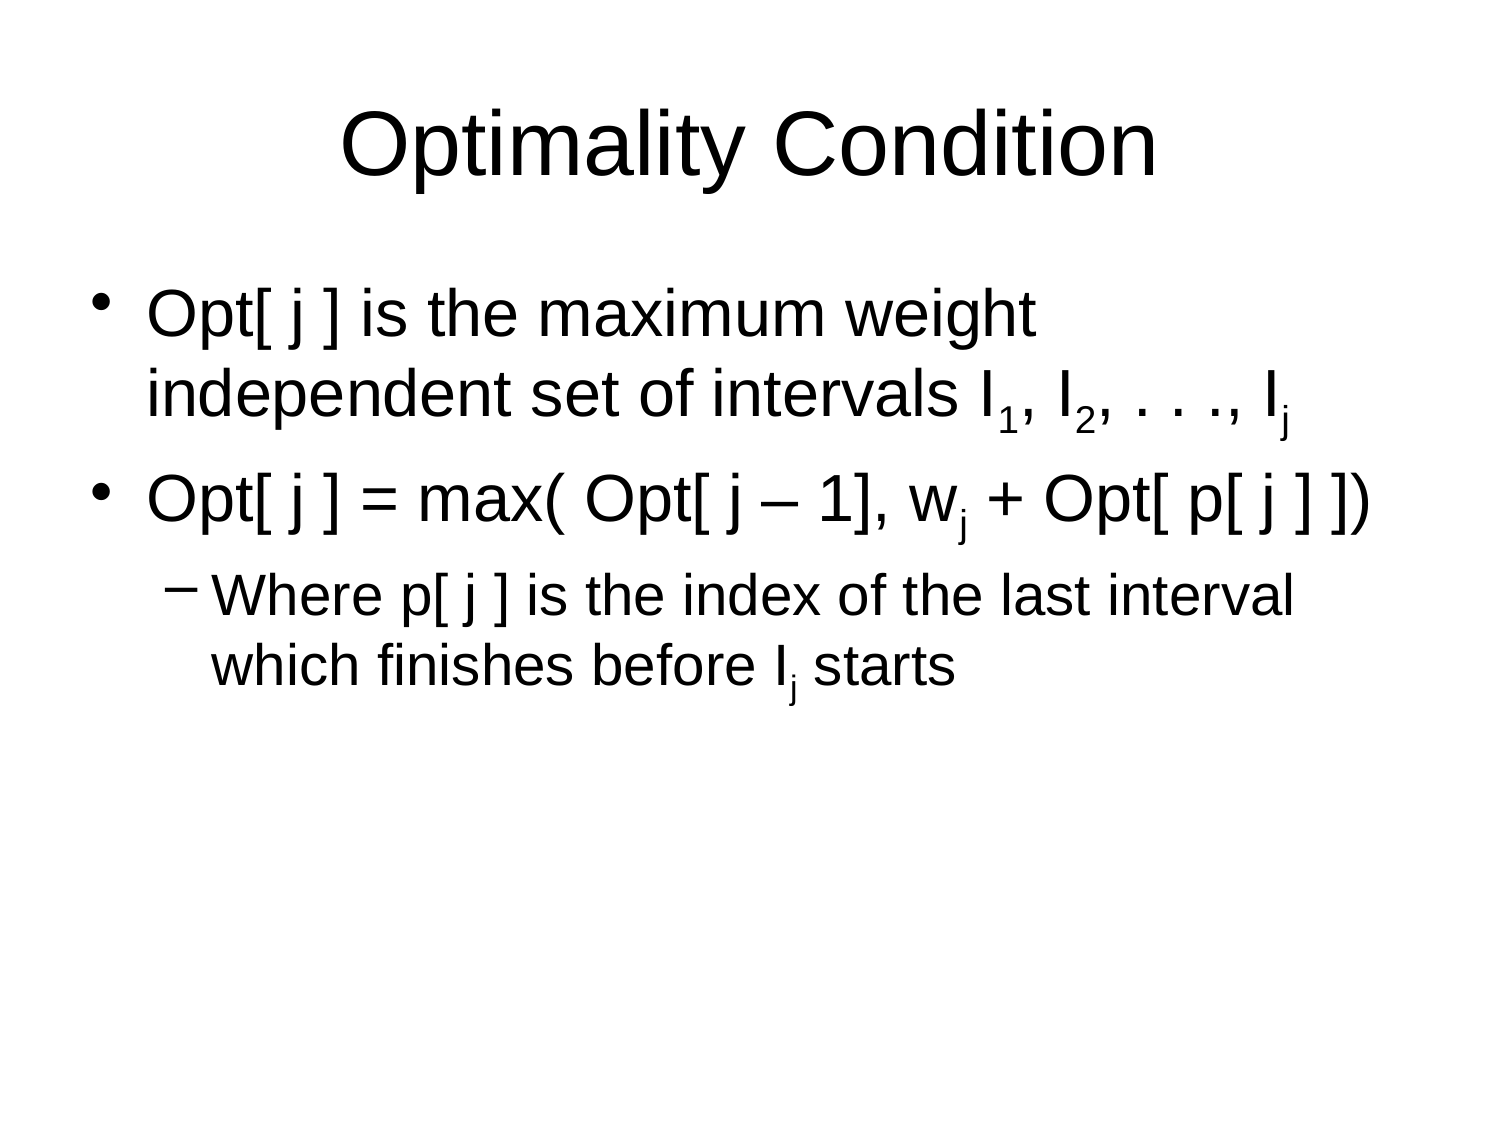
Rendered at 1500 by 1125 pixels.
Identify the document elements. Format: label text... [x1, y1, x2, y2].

list Opt[ j ] is the maximum weight independent set of intervals I1, I2, . . ., Ij Opt[ j ] = max( Opt[ j – 1], wj + Opt[ p[ j ] ]) Where p[ j ] is the index of the last interval which finishes before Ij starts [75, 262, 1425, 1005]
title Optimality Condition [75, 45, 1425, 233]
